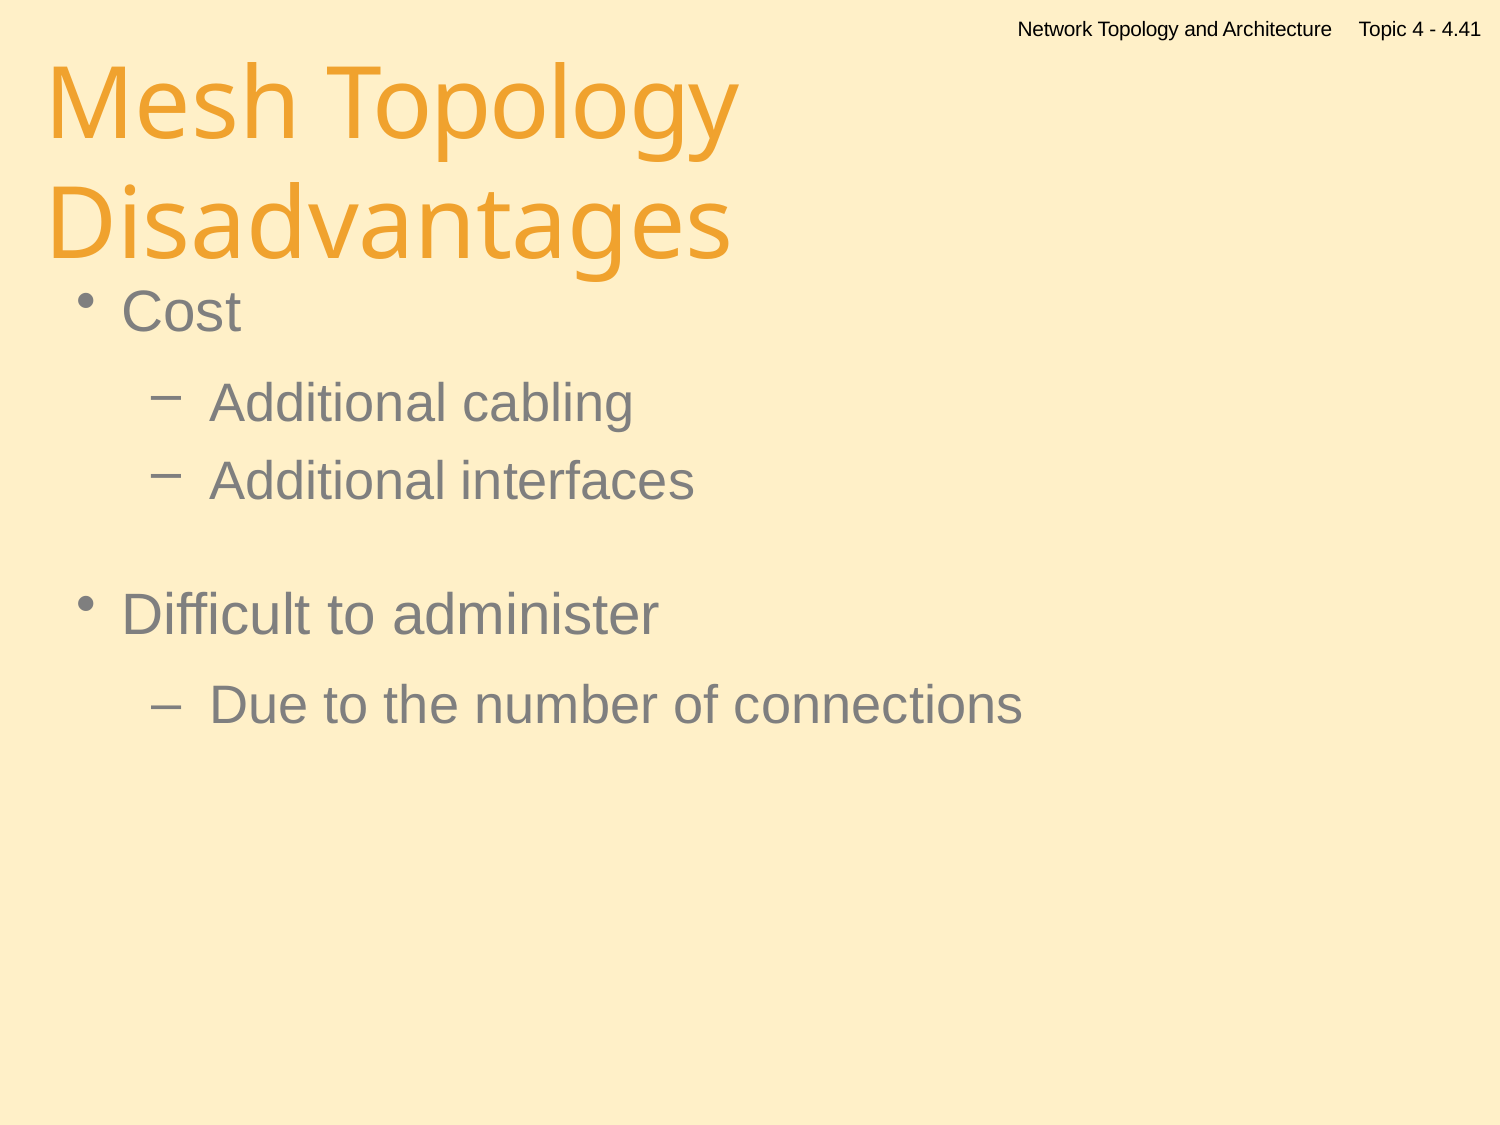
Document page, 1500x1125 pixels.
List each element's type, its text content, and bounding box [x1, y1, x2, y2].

text_box Cost Additional cabling Additional interfaces Difficult to administer Due to the number of connections [74, 245, 1026, 735]
title Mesh Topology Disadvantages [42, 36, 1307, 279]
text_box Topic 4 - 4.41 [1356, 13, 1488, 41]
text_box Network Topology and Architecture [1015, 13, 1344, 41]
